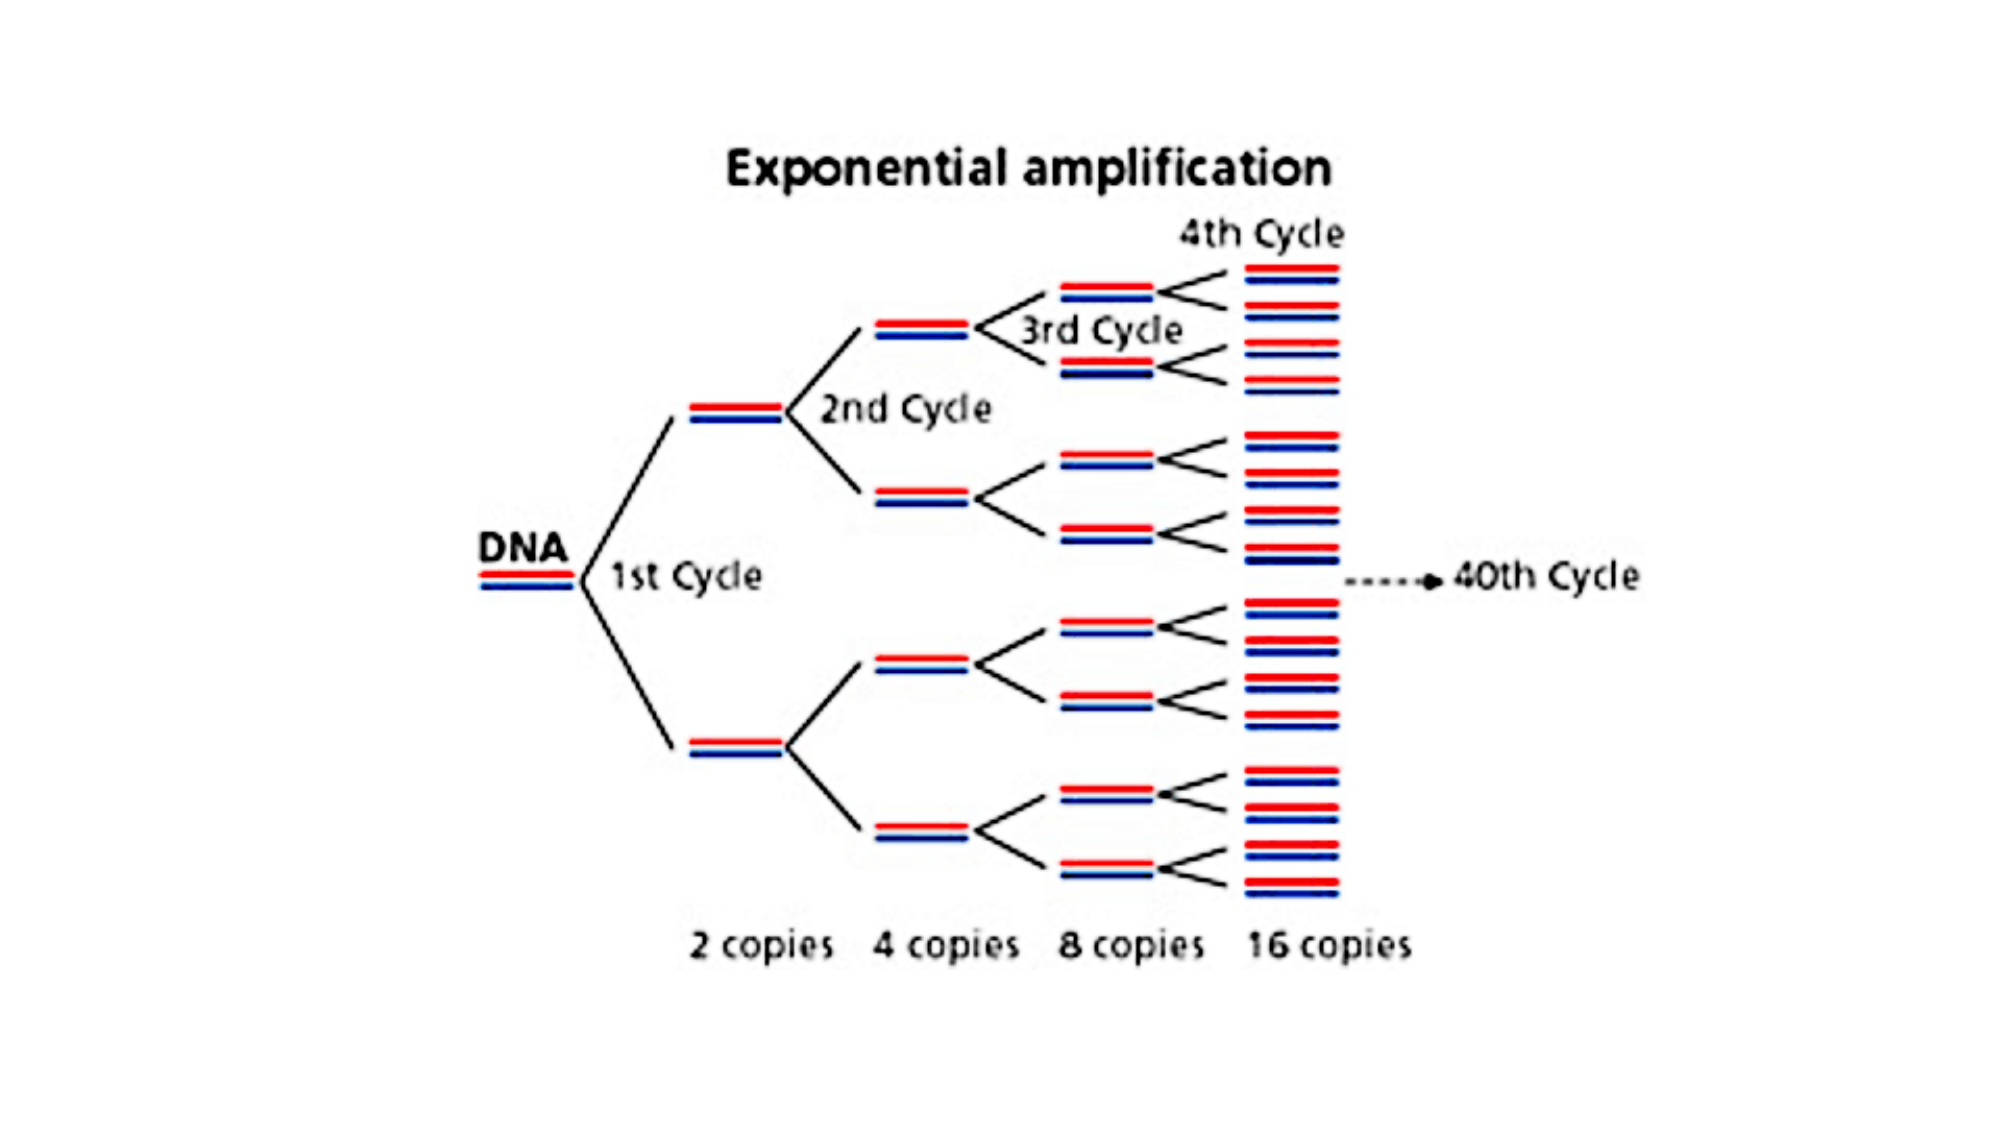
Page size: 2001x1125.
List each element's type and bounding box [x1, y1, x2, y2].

picture [240, 40, 1760, 1085]
